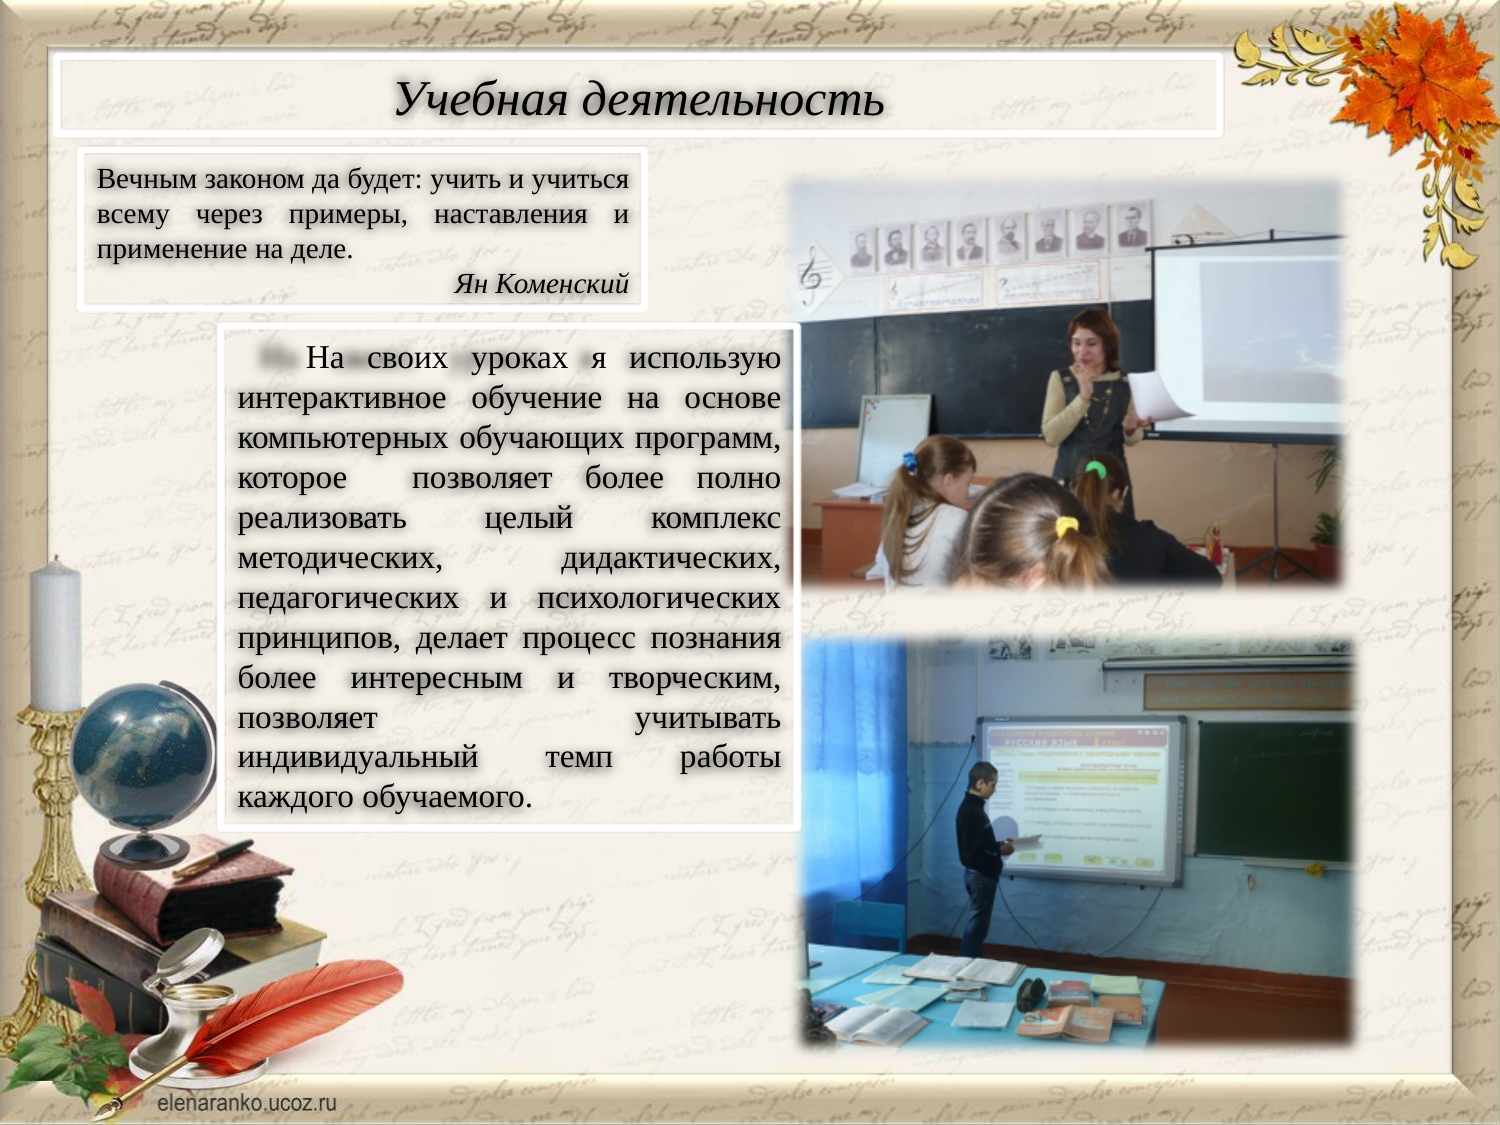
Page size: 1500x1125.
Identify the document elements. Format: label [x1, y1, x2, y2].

text_box [37, 31, 1240, 157]
picture [0, 0, 1500, 1125]
text_box [58, 132, 668, 332]
text_box [196, 306, 822, 851]
